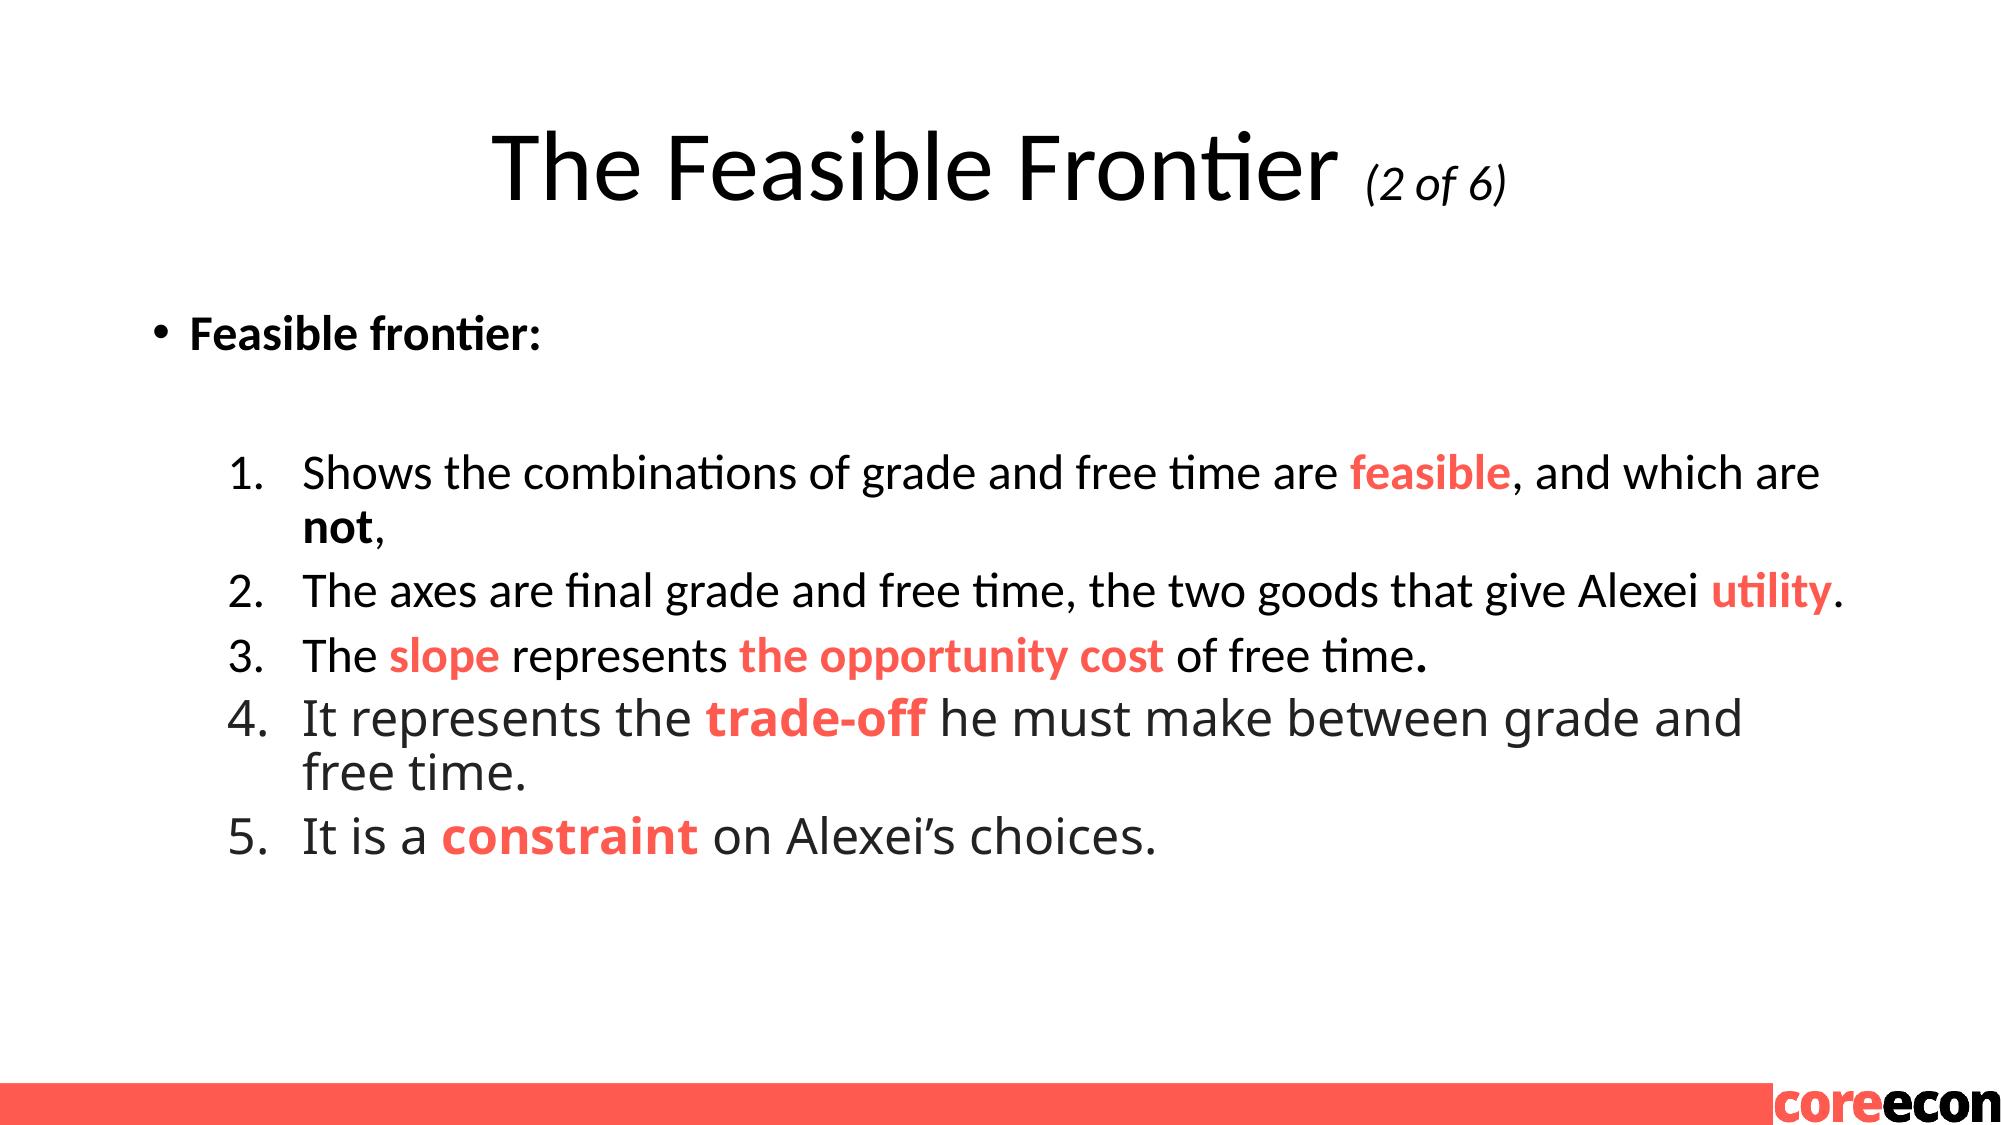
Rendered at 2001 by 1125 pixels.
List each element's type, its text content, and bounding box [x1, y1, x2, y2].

picture [1773, 1080, 2001, 1125]
list Feasible frontier: Shows the combinations of grade and free time are feasible, and which are not, The axes are final grade and free time, the two goods that give Alexei utility. The slope represents the opportunity cost of free time. It represents the trade-off he must make between grade and free time. It is a constraint on Alexei’s choices. [137, 299, 1863, 1014]
title The Feasible Frontier (2 of 6) [137, 59, 1863, 278]
